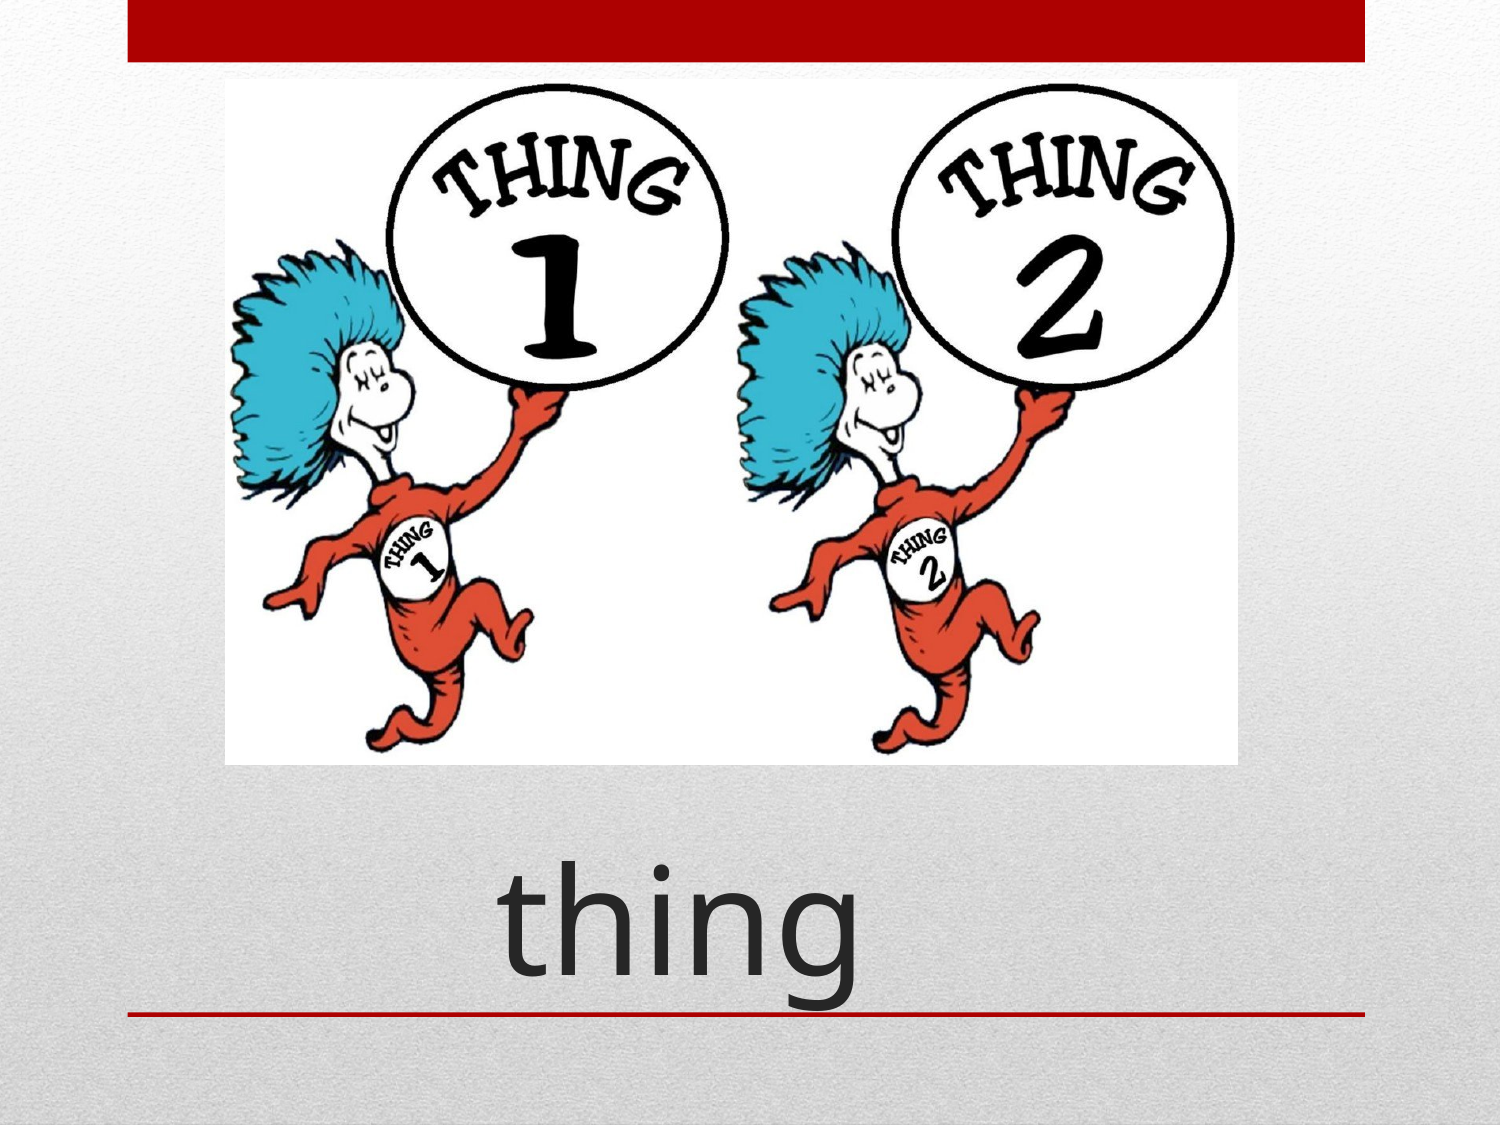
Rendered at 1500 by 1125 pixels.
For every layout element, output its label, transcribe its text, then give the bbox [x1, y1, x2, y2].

picture [224, 78, 1239, 765]
title thing [125, 750, 1238, 1013]
